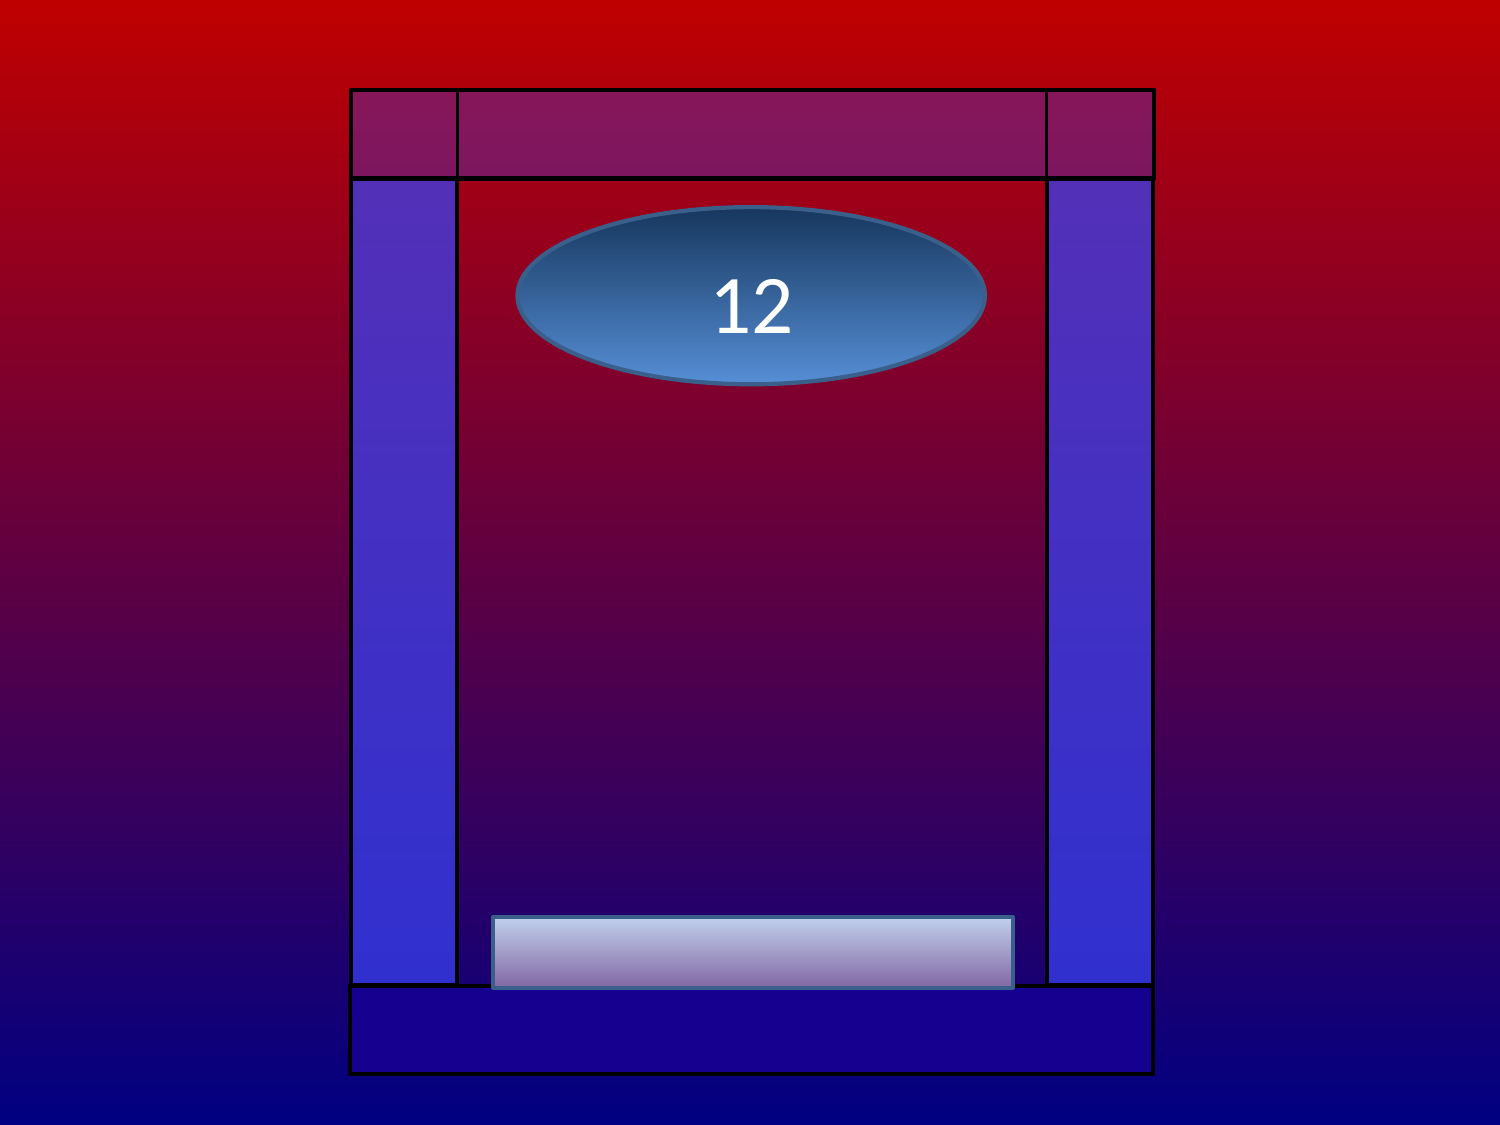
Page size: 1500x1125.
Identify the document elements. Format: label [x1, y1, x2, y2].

text_box [1045, 181, 1155, 987]
text_box [349, 181, 459, 987]
text_box [491, 915, 1015, 990]
text_box [1048, 88, 1156, 181]
text_box [517, 206, 986, 385]
text_box [348, 984, 1155, 1076]
text_box [349, 88, 1046, 181]
